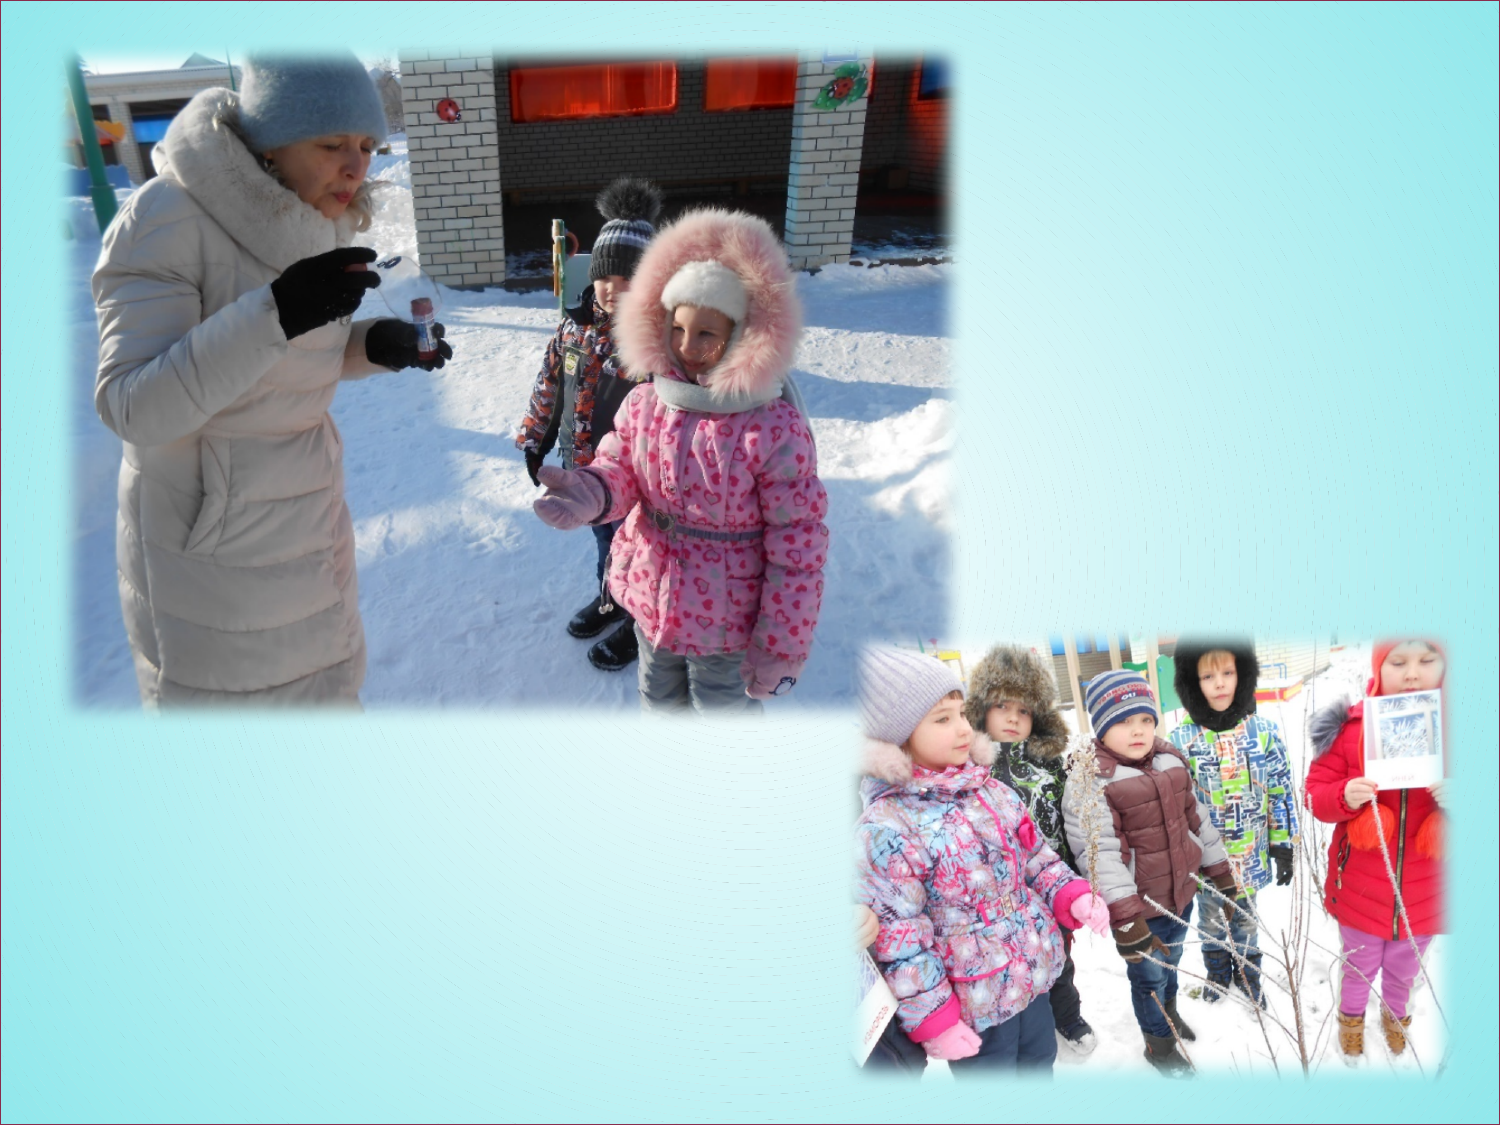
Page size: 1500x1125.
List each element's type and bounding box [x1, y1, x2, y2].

picture [54, 41, 1460, 1087]
text_box [0, 0, 1500, 1125]
